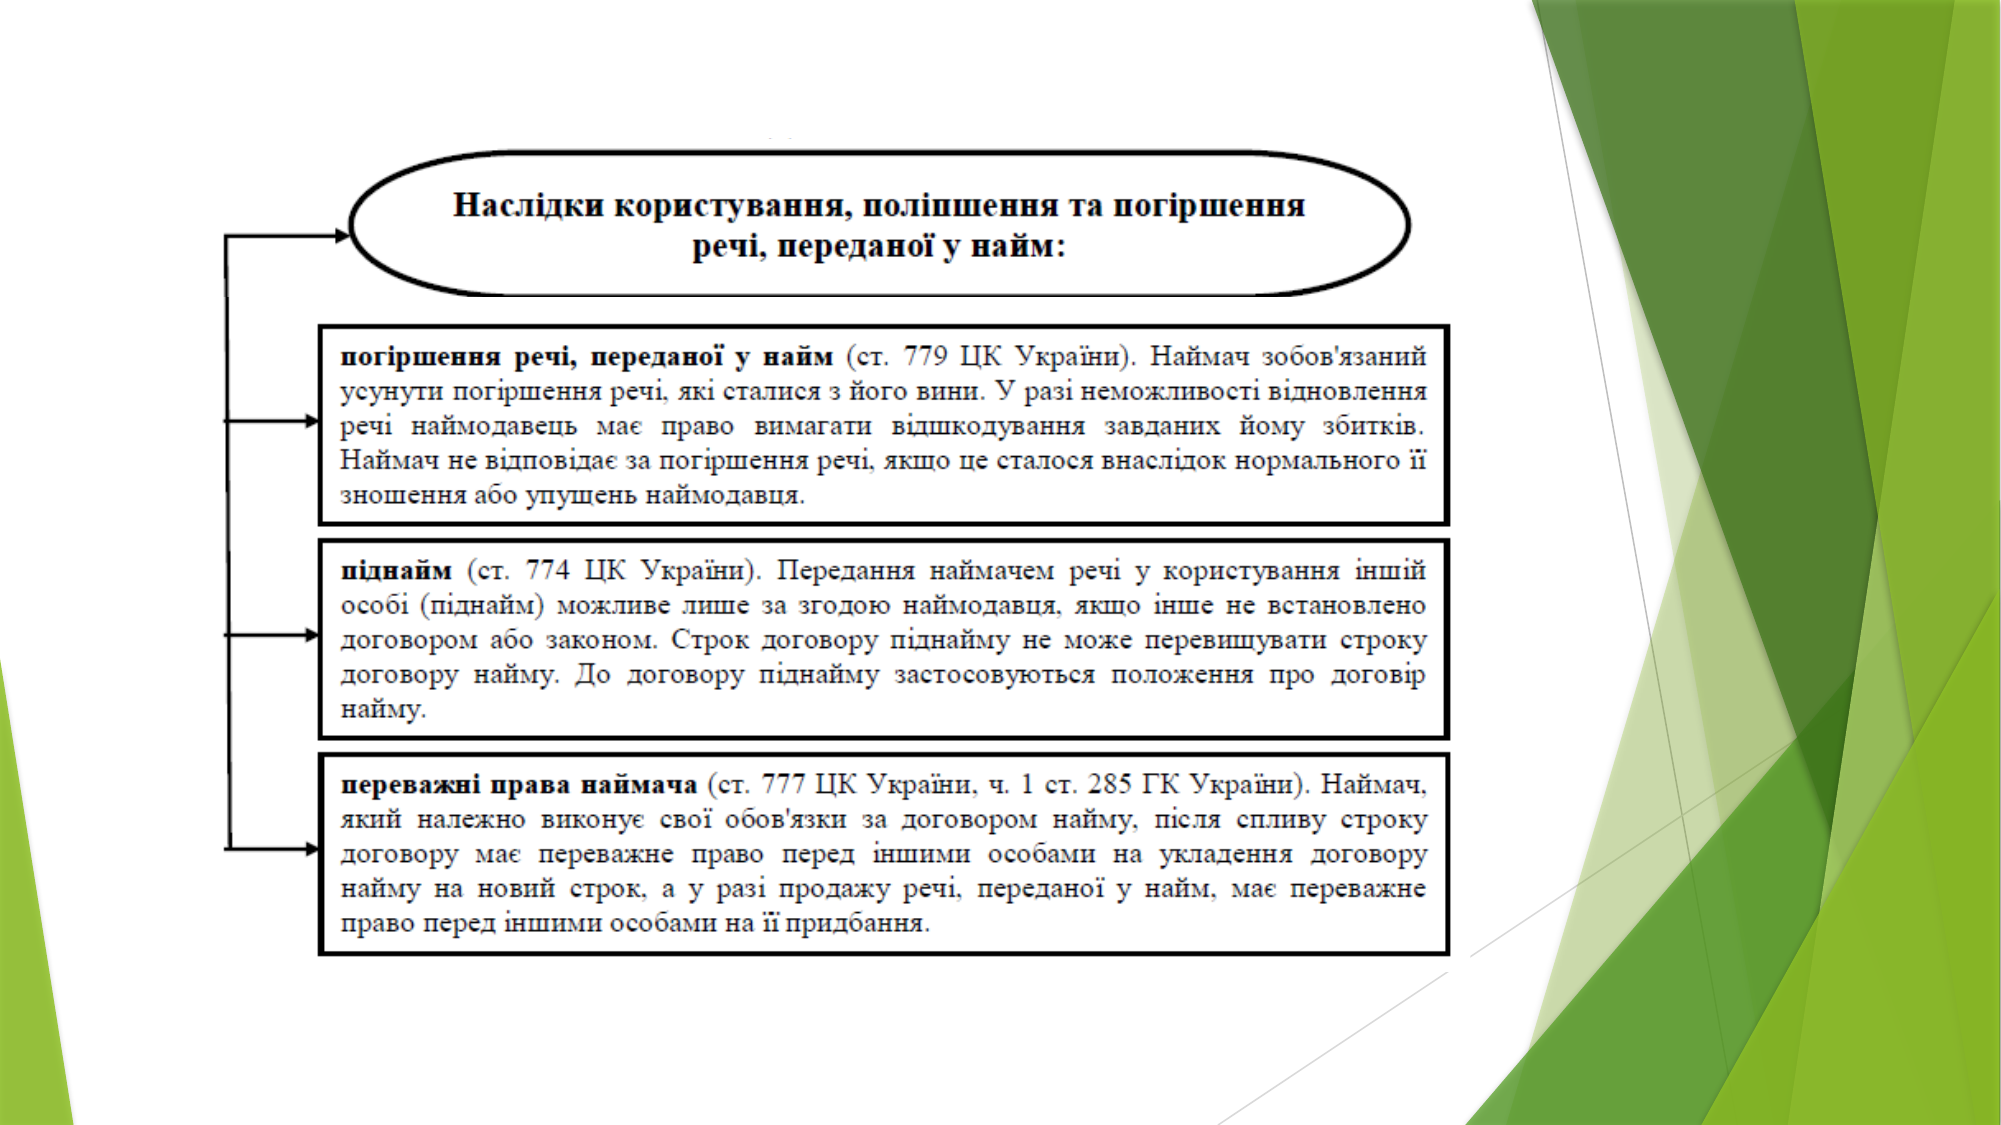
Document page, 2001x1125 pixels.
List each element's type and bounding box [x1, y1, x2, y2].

picture [169, 137, 1476, 973]
